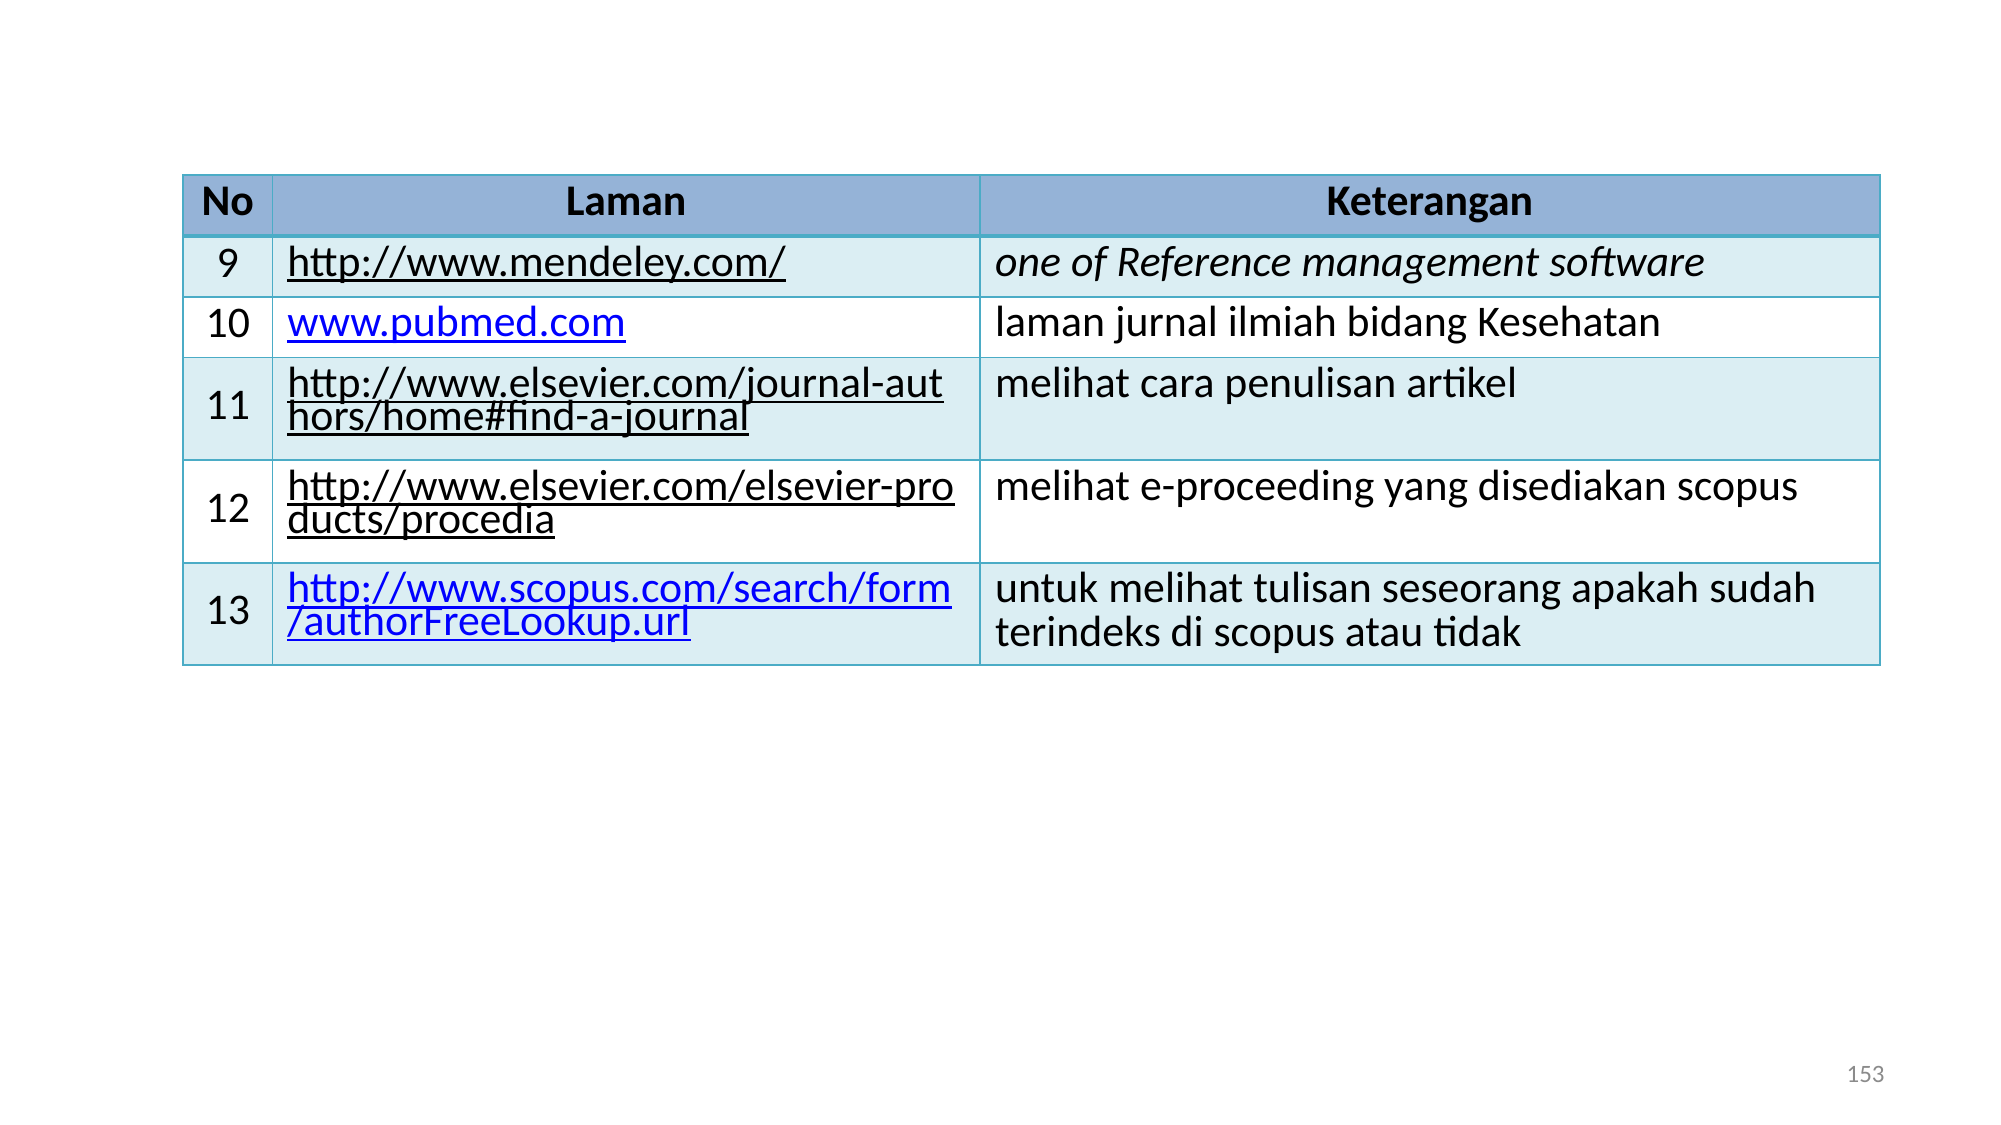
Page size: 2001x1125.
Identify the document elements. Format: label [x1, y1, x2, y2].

table_cell [273, 564, 979, 664]
table_cell [981, 564, 1879, 664]
table_header [273, 176, 979, 234]
table_cell [273, 238, 979, 296]
table_cell [273, 298, 979, 357]
table_cell [981, 238, 1879, 296]
table_cell [981, 358, 1879, 459]
table_header [981, 176, 1879, 234]
table_cell [981, 461, 1879, 562]
table_cell [273, 358, 979, 459]
slide_number [1433, 1042, 1900, 1103]
table_cell [184, 564, 272, 664]
table_cell [184, 298, 272, 357]
table_cell [273, 461, 979, 562]
table_header [184, 176, 272, 234]
table_cell [981, 298, 1879, 357]
table_cell [184, 461, 272, 562]
table_cell [184, 358, 272, 459]
table_cell [184, 238, 272, 296]
